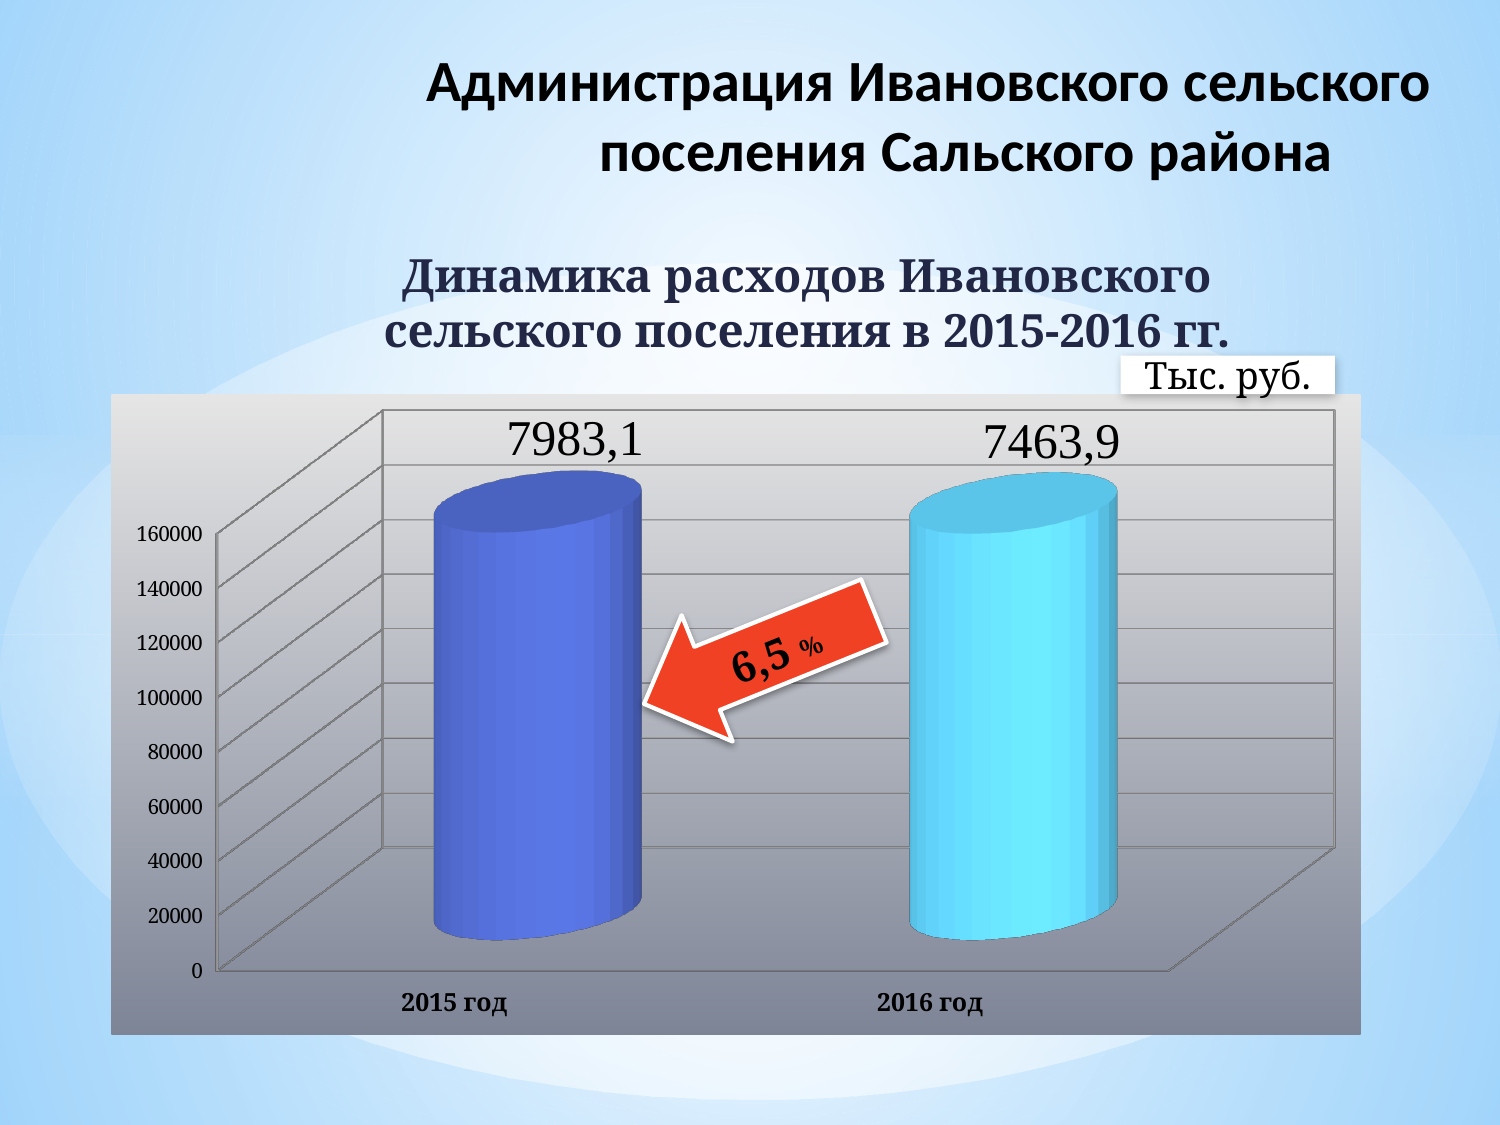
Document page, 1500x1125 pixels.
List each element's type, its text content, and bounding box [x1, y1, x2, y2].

title Администрация Ивановского сельского поселения Сальского района [360, 35, 1468, 185]
chart [111, 394, 1361, 1036]
subtitle Динамика расходов Ивановского сельского поселения в 2015-2016 гг. [344, 239, 1270, 385]
text_box Тыс. руб. [1119, 354, 1337, 394]
